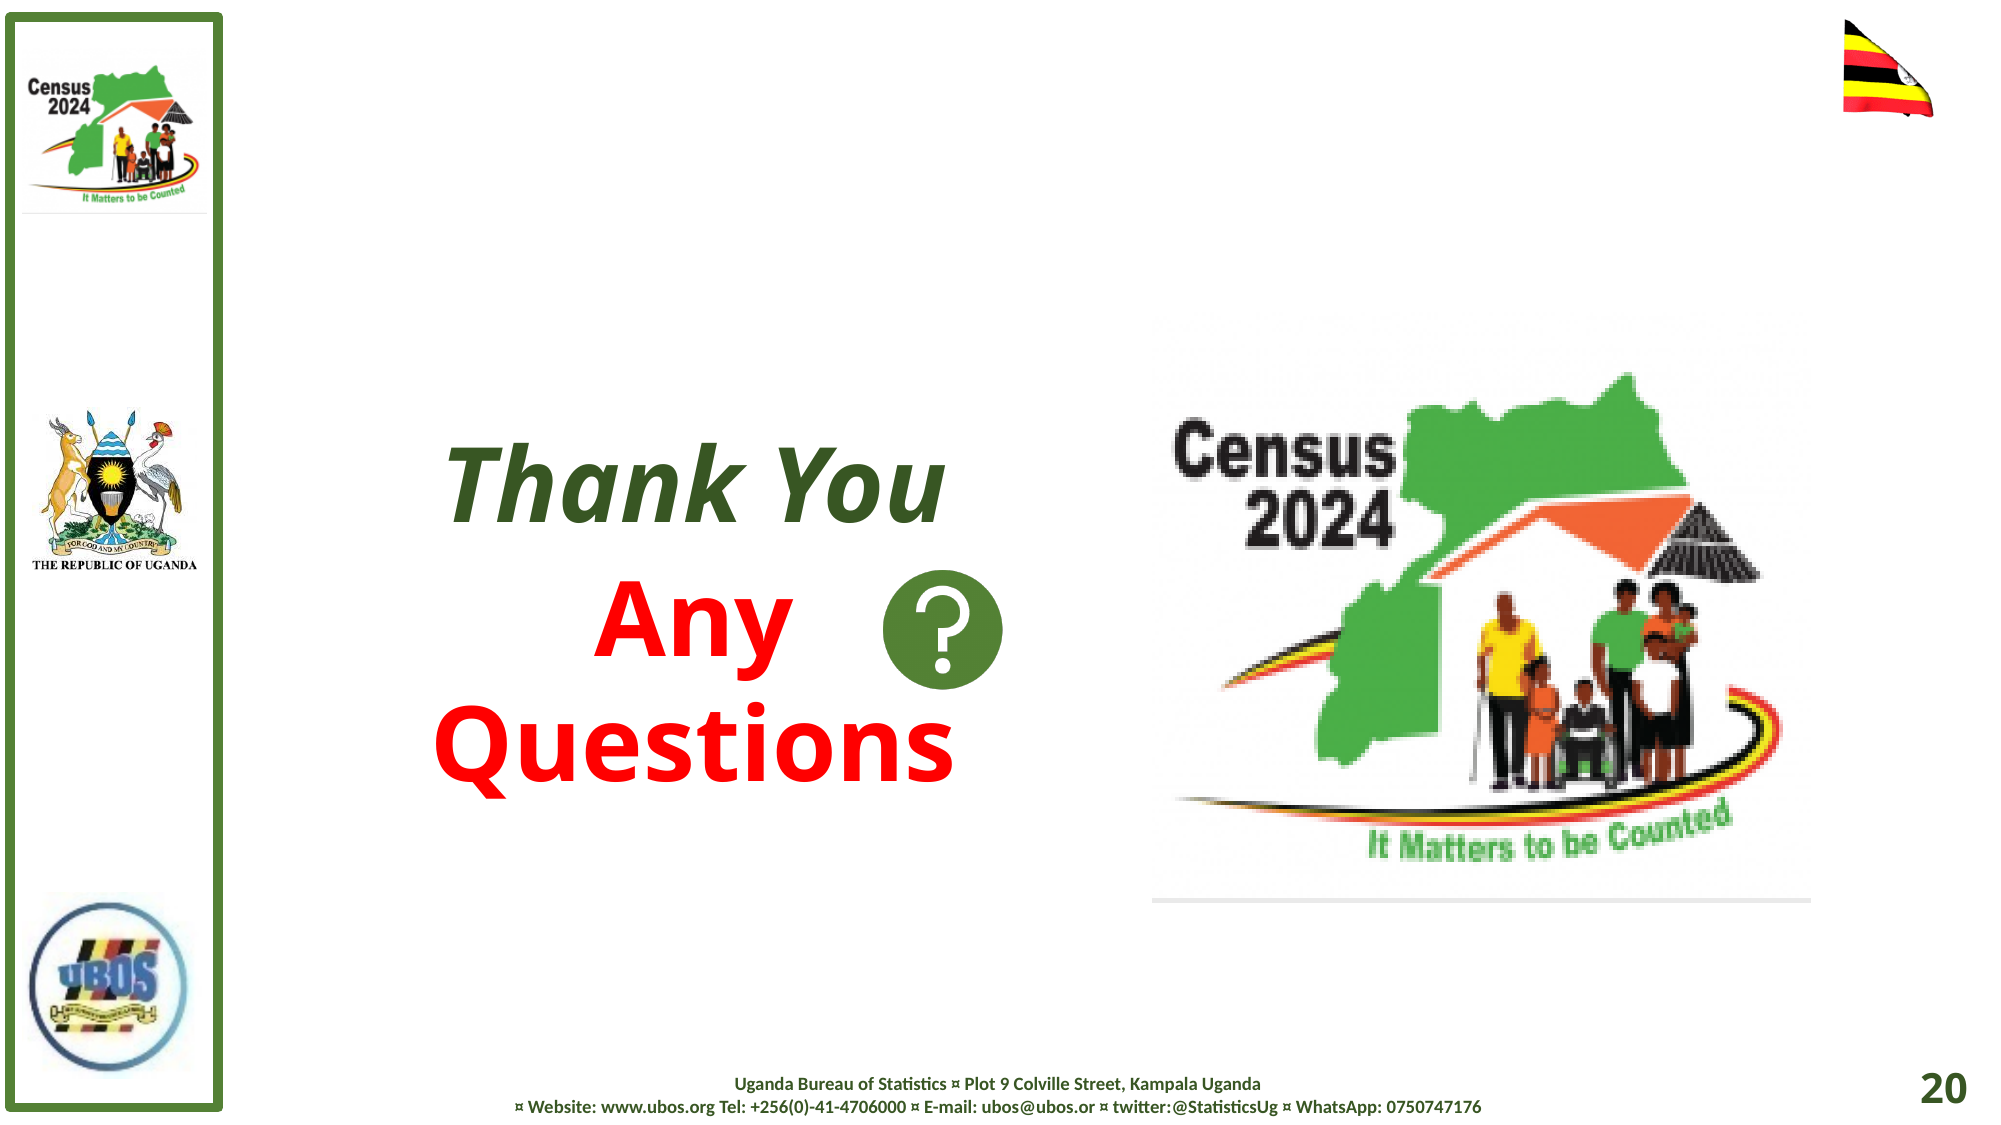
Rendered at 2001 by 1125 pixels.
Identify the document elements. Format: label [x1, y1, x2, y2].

text_box [349, 411, 1039, 814]
picture [22, 892, 202, 1079]
picture [22, 48, 207, 214]
picture [1152, 312, 1811, 903]
picture [1812, 0, 1999, 140]
picture [32, 407, 197, 572]
